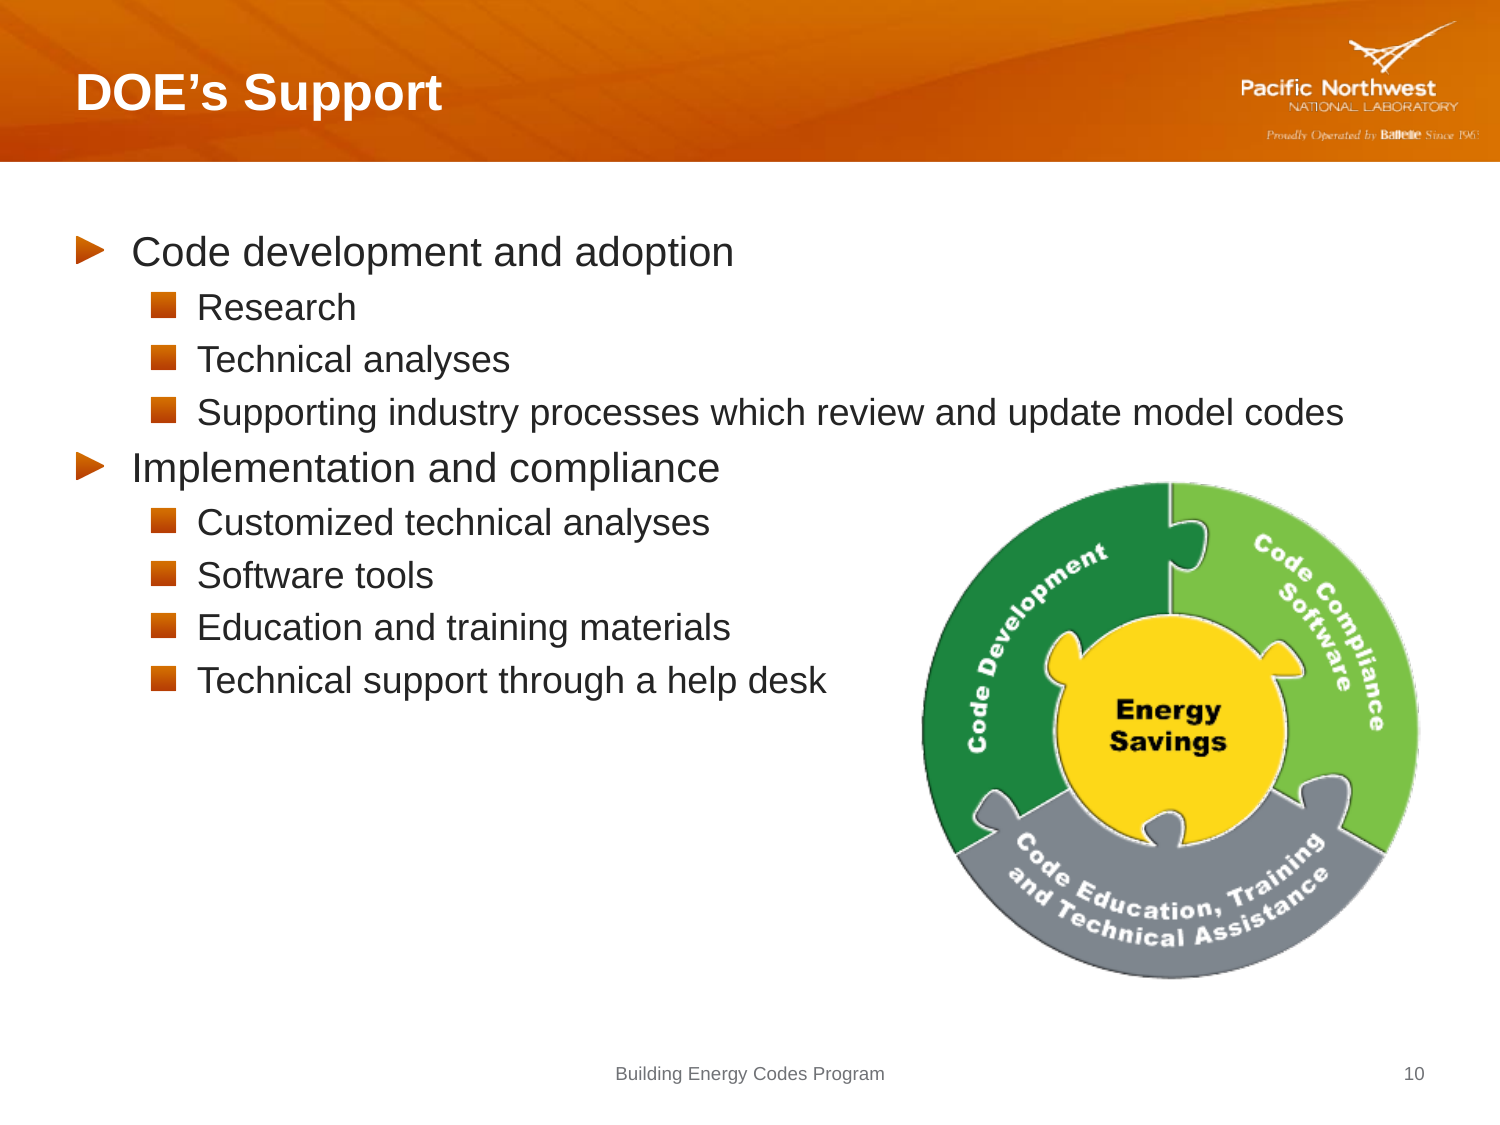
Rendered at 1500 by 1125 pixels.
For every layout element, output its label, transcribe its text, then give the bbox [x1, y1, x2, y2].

picture [919, 480, 1426, 985]
picture [150, 507, 177, 534]
title DOE’s Support [75, 58, 1163, 122]
footer Building Energy Codes Program [512, 1042, 988, 1103]
picture [150, 560, 177, 587]
picture [75, 451, 105, 481]
slide_number 10 [1074, 1042, 1425, 1103]
picture [75, 235, 105, 265]
picture [150, 291, 177, 319]
picture [0, 0, 1500, 161]
picture [150, 665, 177, 692]
list Code development and adoption Research Technical analyses Supporting industry processes which review and update model codes Implementation and compliance Customized technical analyses Software tools Education and training materials Technical support through a help desk [75, 224, 1425, 773]
picture [150, 344, 177, 371]
picture [150, 612, 177, 639]
picture [150, 396, 177, 424]
